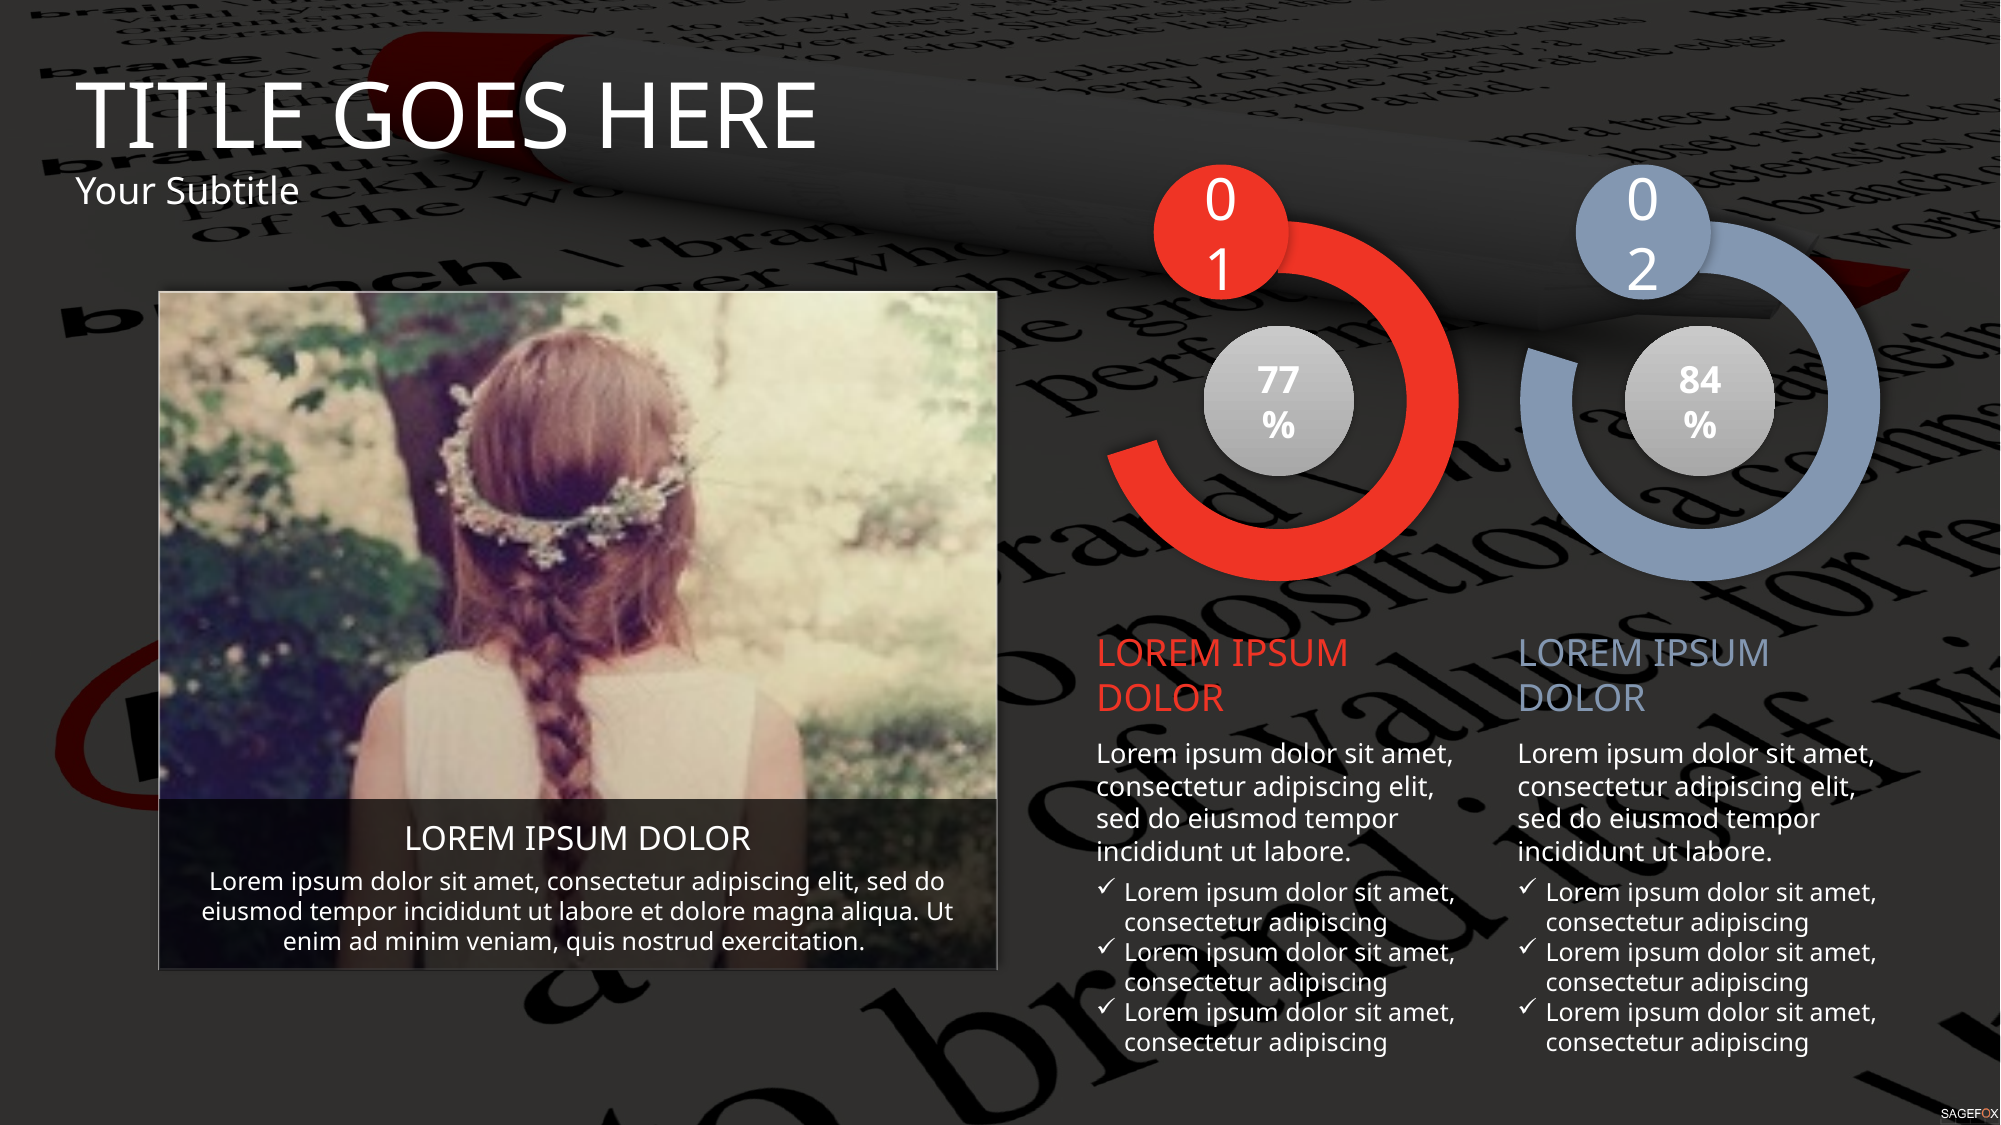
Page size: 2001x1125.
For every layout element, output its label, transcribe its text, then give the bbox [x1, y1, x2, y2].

text_box LOREM IPSUM DOLOR Lorem ipsum dolor sit amet, consectetur adipiscing elit, sed do eiusmod tempor incididunt ut labore. Lorem ipsum dolor sit amet, consectetur adipiscing Lorem ipsum dolor sit amet, consectetur adipiscing Lorem ipsum dolor sit amet, consectetur adipiscing [1502, 621, 1898, 1089]
text_box [1519, 221, 1882, 583]
text_box [158, 291, 998, 798]
text_box LOREM IPSUM DOLOR Lorem ipsum dolor sit amet, consectetur adipiscing elit, sed do eiusmod tempor incididunt ut labore et dolore magna aliqua. Ut enim ad minim veniam, quis nostrud exercitation. [184, 809, 972, 998]
text_box [158, 798, 998, 972]
text_box LOREM IPSUM DOLOR Lorem ipsum dolor sit amet, consectetur adipiscing elit, sed do eiusmod tempor incididunt ut labore. Lorem ipsum dolor sit amet, consectetur adipiscing Lorem ipsum dolor sit amet, consectetur adipiscing Lorem ipsum dolor sit amet, consectetur adipiscing [1081, 621, 1477, 1089]
text_box 01 [1152, 163, 1290, 301]
text_box [1105, 220, 1460, 583]
text_box 02 [1574, 163, 1712, 301]
picture [0, 0, 2001, 1125]
text_box 84% [1624, 325, 1777, 478]
text_box 77% [1202, 325, 1355, 478]
text_box TITLE GOES HERE Your Subtitle [60, 49, 1036, 220]
